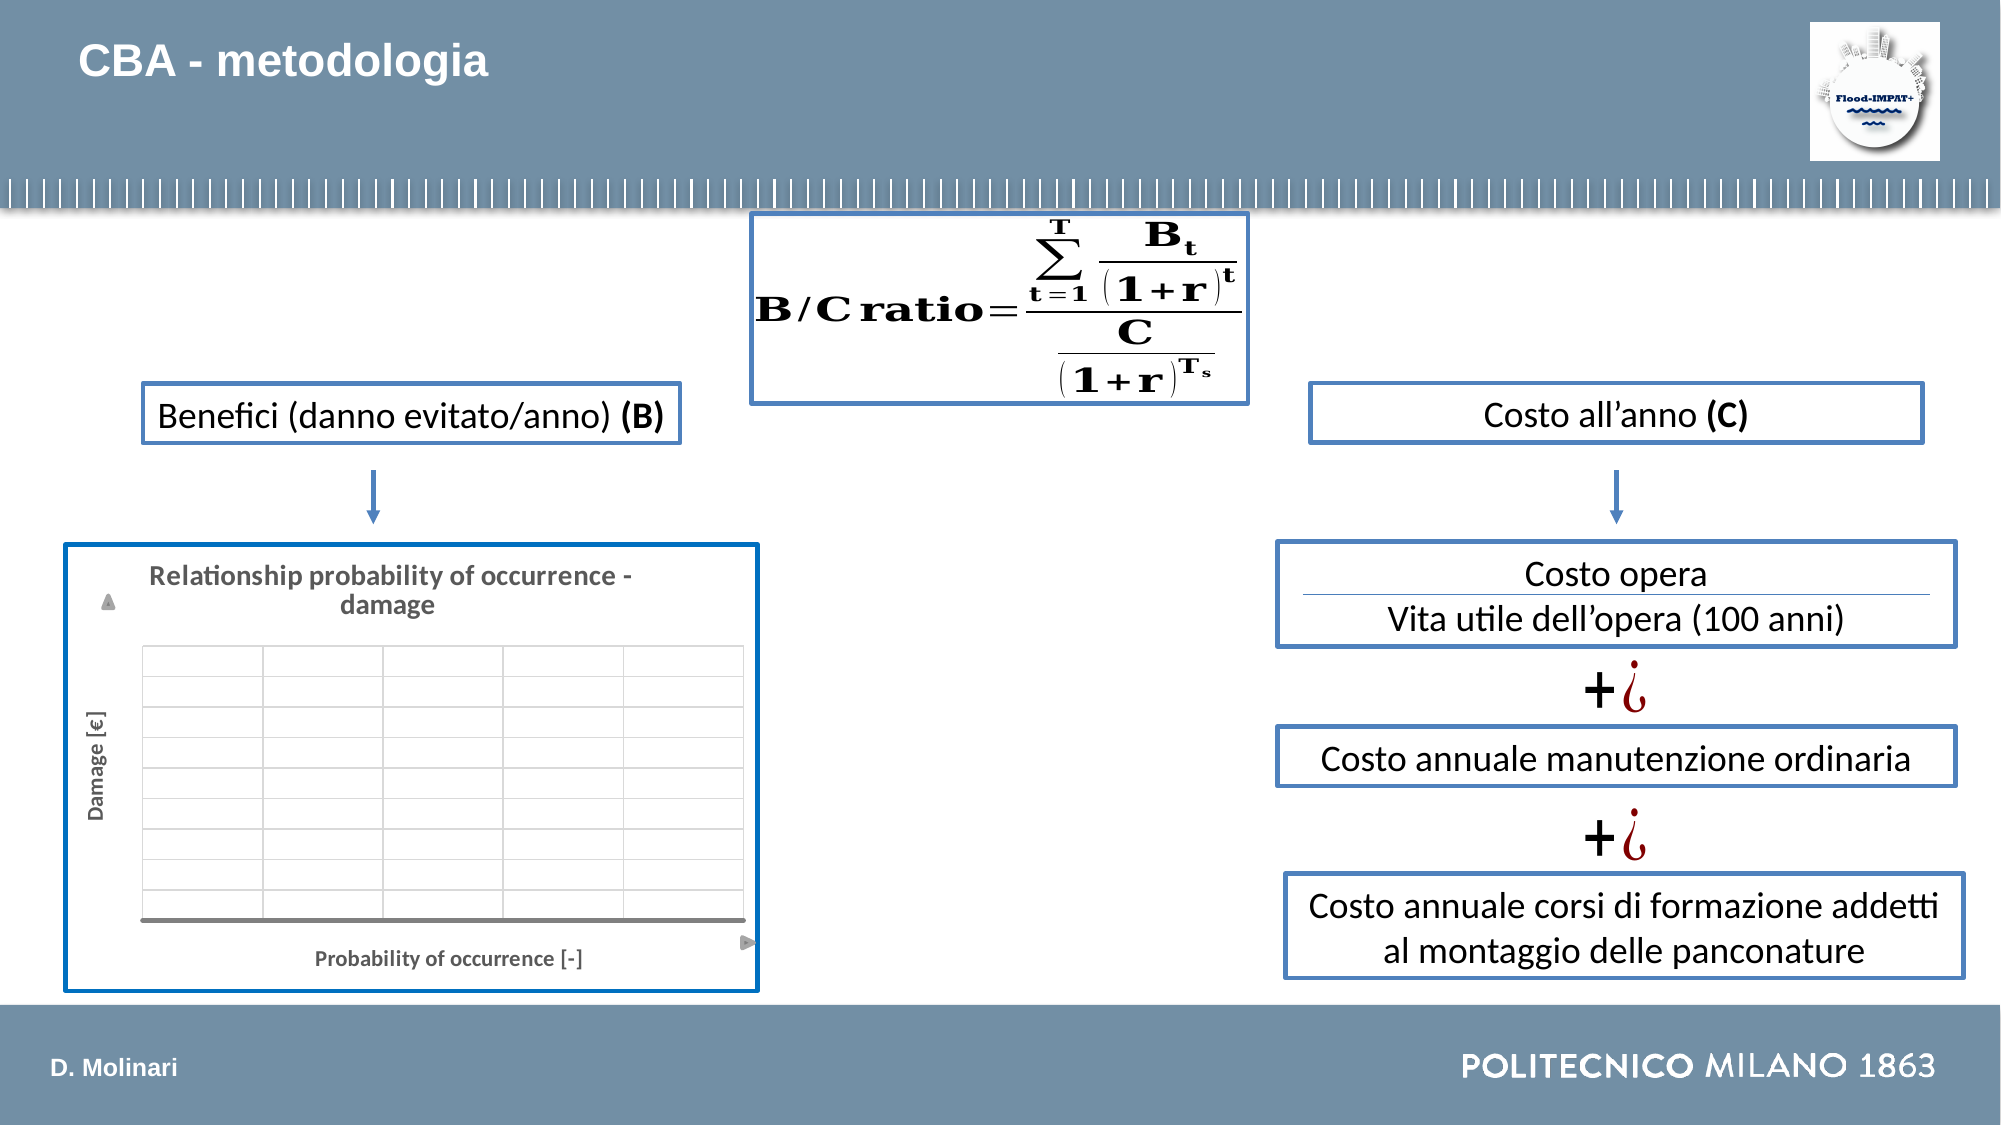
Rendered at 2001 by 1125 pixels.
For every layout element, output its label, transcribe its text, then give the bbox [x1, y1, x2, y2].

text_box Costo annuale manutenzione ordinaria [1277, 726, 1956, 787]
text_box Costo all’anno (C) [1310, 383, 1923, 443]
text_box Benefici (danno evitato/anno) (B) [142, 383, 680, 444]
picture [1455, 1041, 1942, 1089]
title CBA - metodologia [63, 22, 1940, 161]
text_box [62, 541, 761, 994]
text_box Costo annuale corsi di formazione addetti al montaggio delle panconature [1285, 873, 1964, 979]
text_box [1277, 541, 1956, 648]
